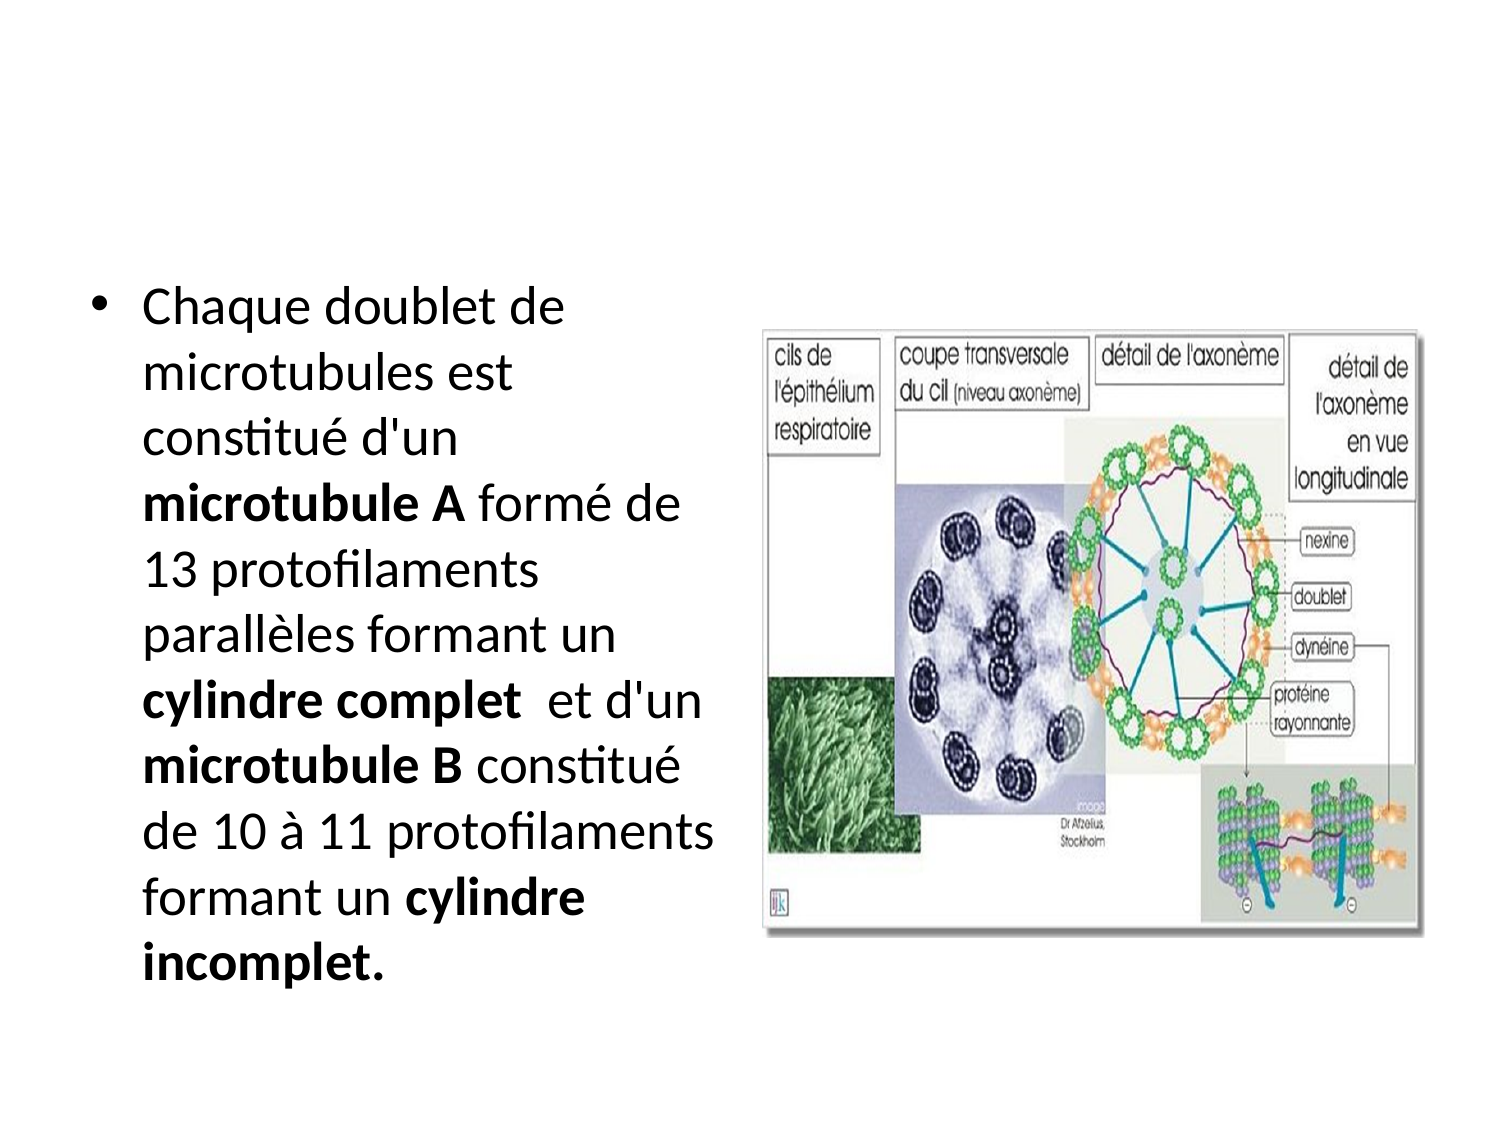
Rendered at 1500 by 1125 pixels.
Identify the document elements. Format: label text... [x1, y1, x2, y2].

list Chaque doublet de microtubules est constitué d'un microtubule A formé de 13 protofilaments parallèles formant un cylindre complet et d'un microtubule B constitué de 10 à 11 protofilaments formant un cylindre incomplet. [75, 262, 738, 1005]
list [762, 329, 1426, 939]
